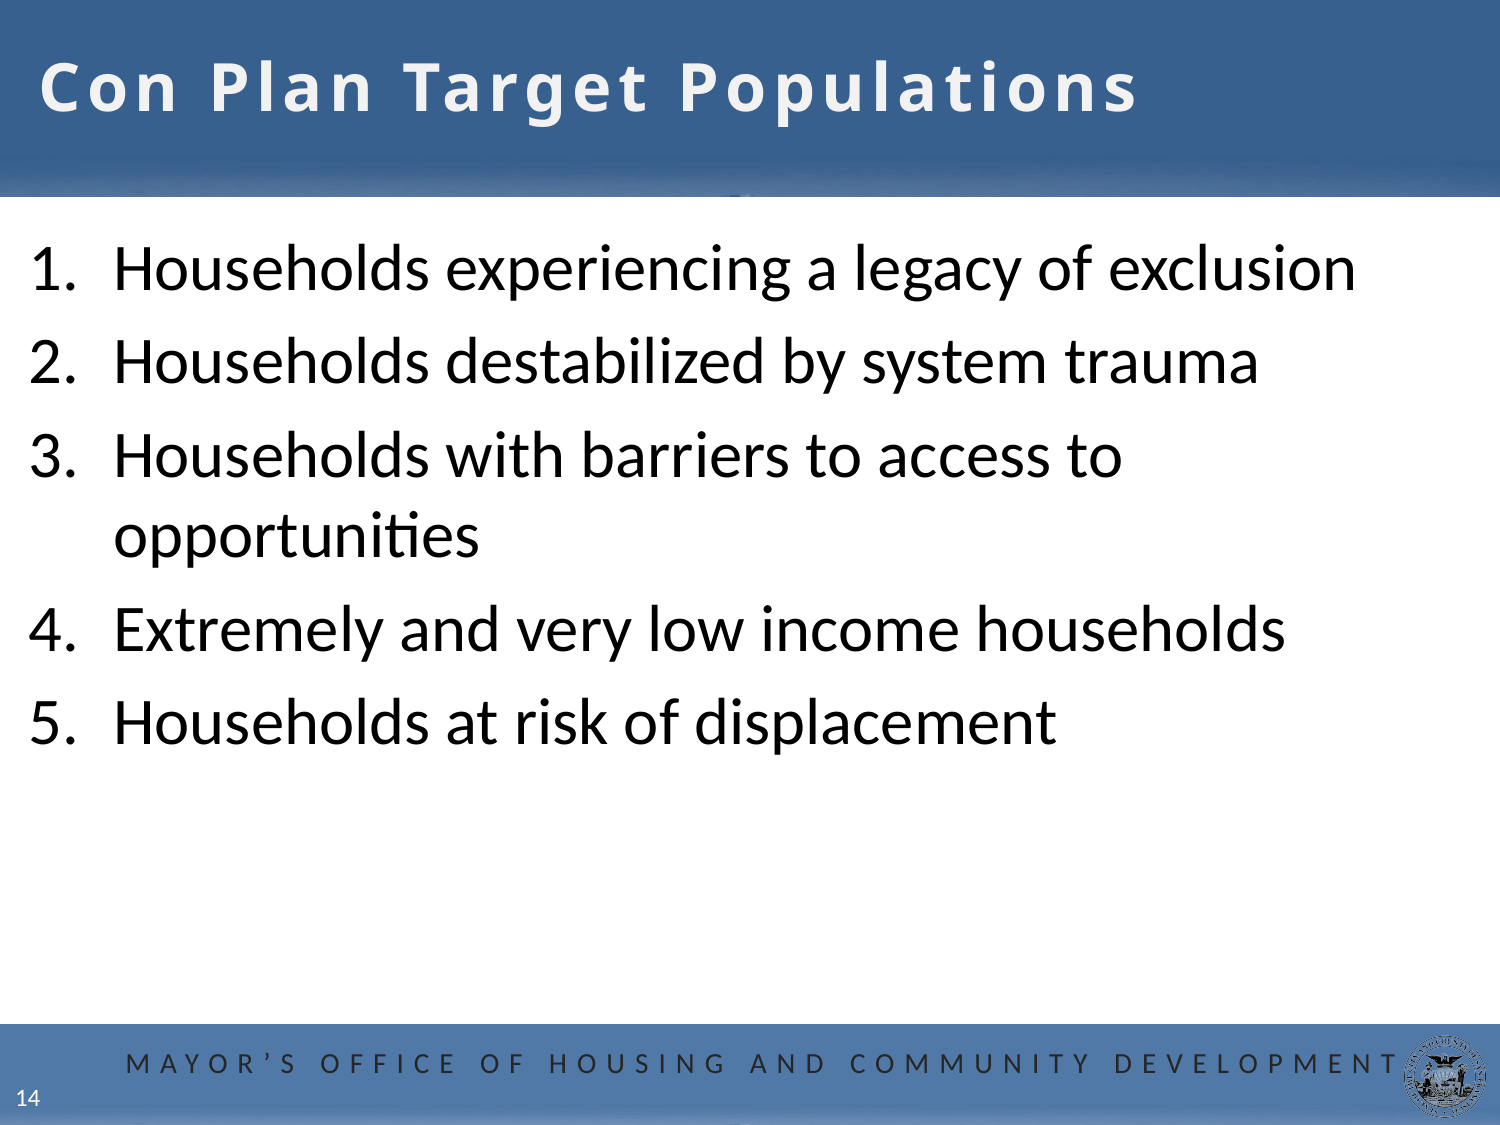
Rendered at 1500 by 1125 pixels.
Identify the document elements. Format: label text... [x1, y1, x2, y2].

list Households experiencing a legacy of exclusion Households destabilized by system trauma Households with barriers to access to opportunities Extremely and very low income households Households at risk of displacement [13, 216, 1500, 1006]
picture [0, 0, 1500, 197]
picture [0, 1024, 1500, 1125]
